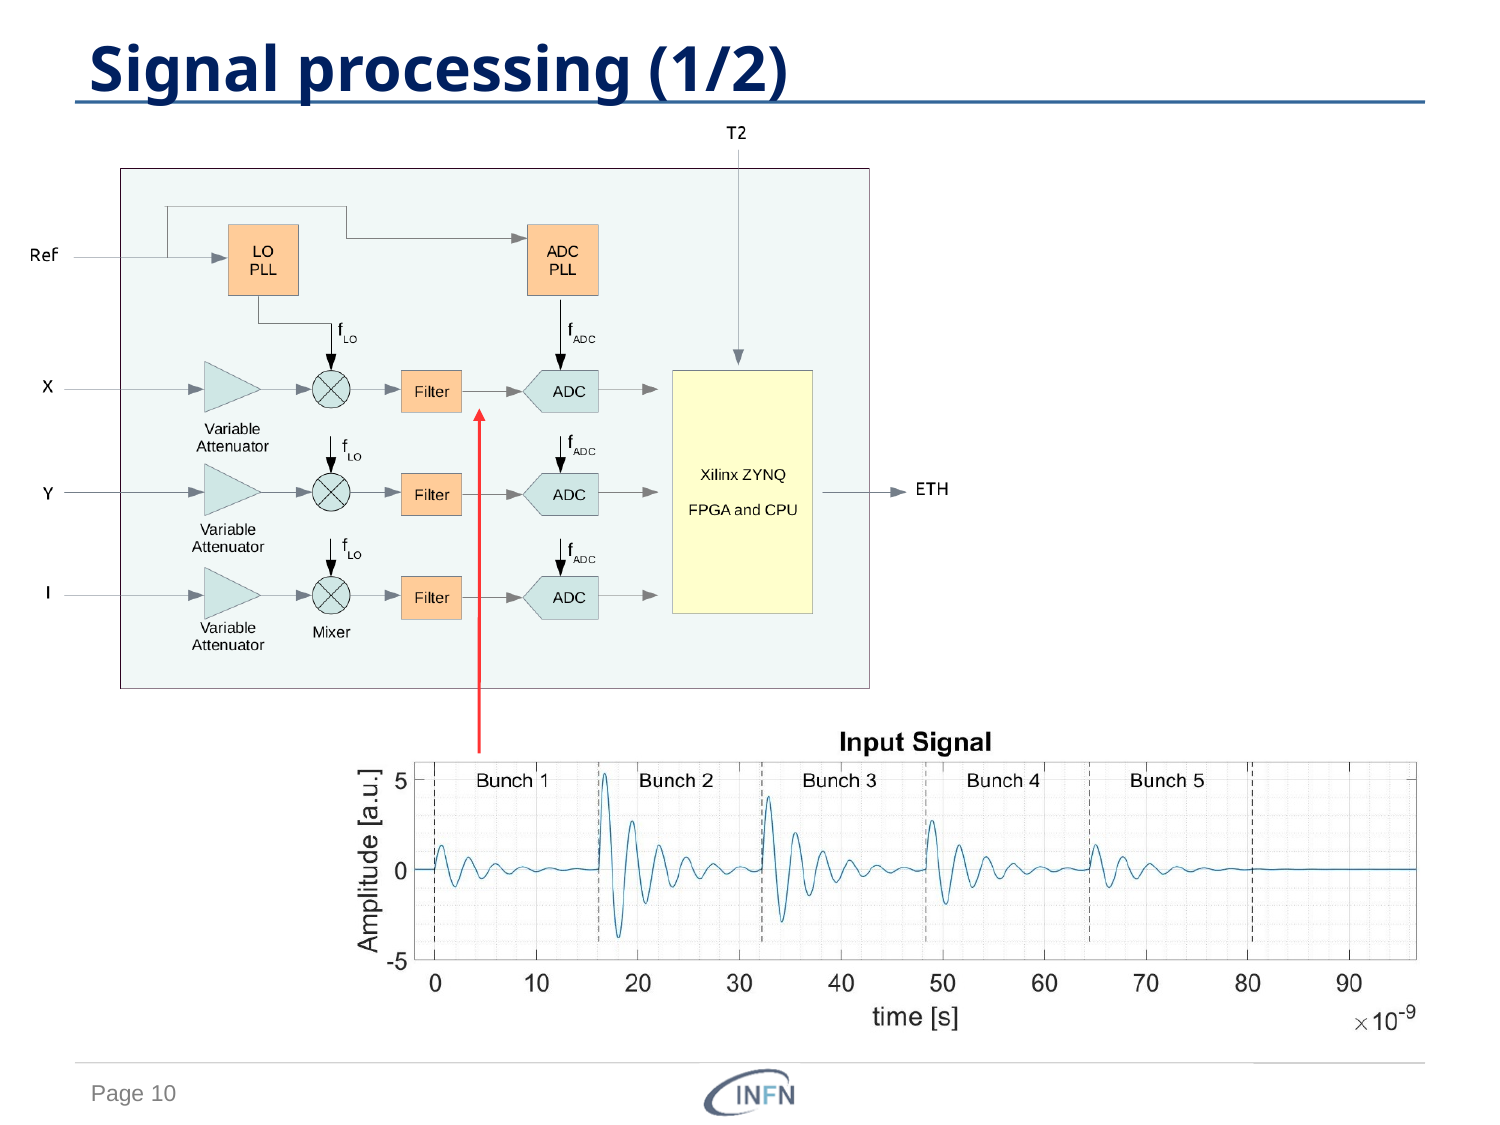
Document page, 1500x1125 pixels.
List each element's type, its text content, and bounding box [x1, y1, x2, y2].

picture [1, 108, 968, 709]
table_cell Ref. signal freq. [699, 1064, 801, 1122]
picture [350, 716, 1426, 1042]
title Signal processing (1/2) [75, 33, 1425, 175]
